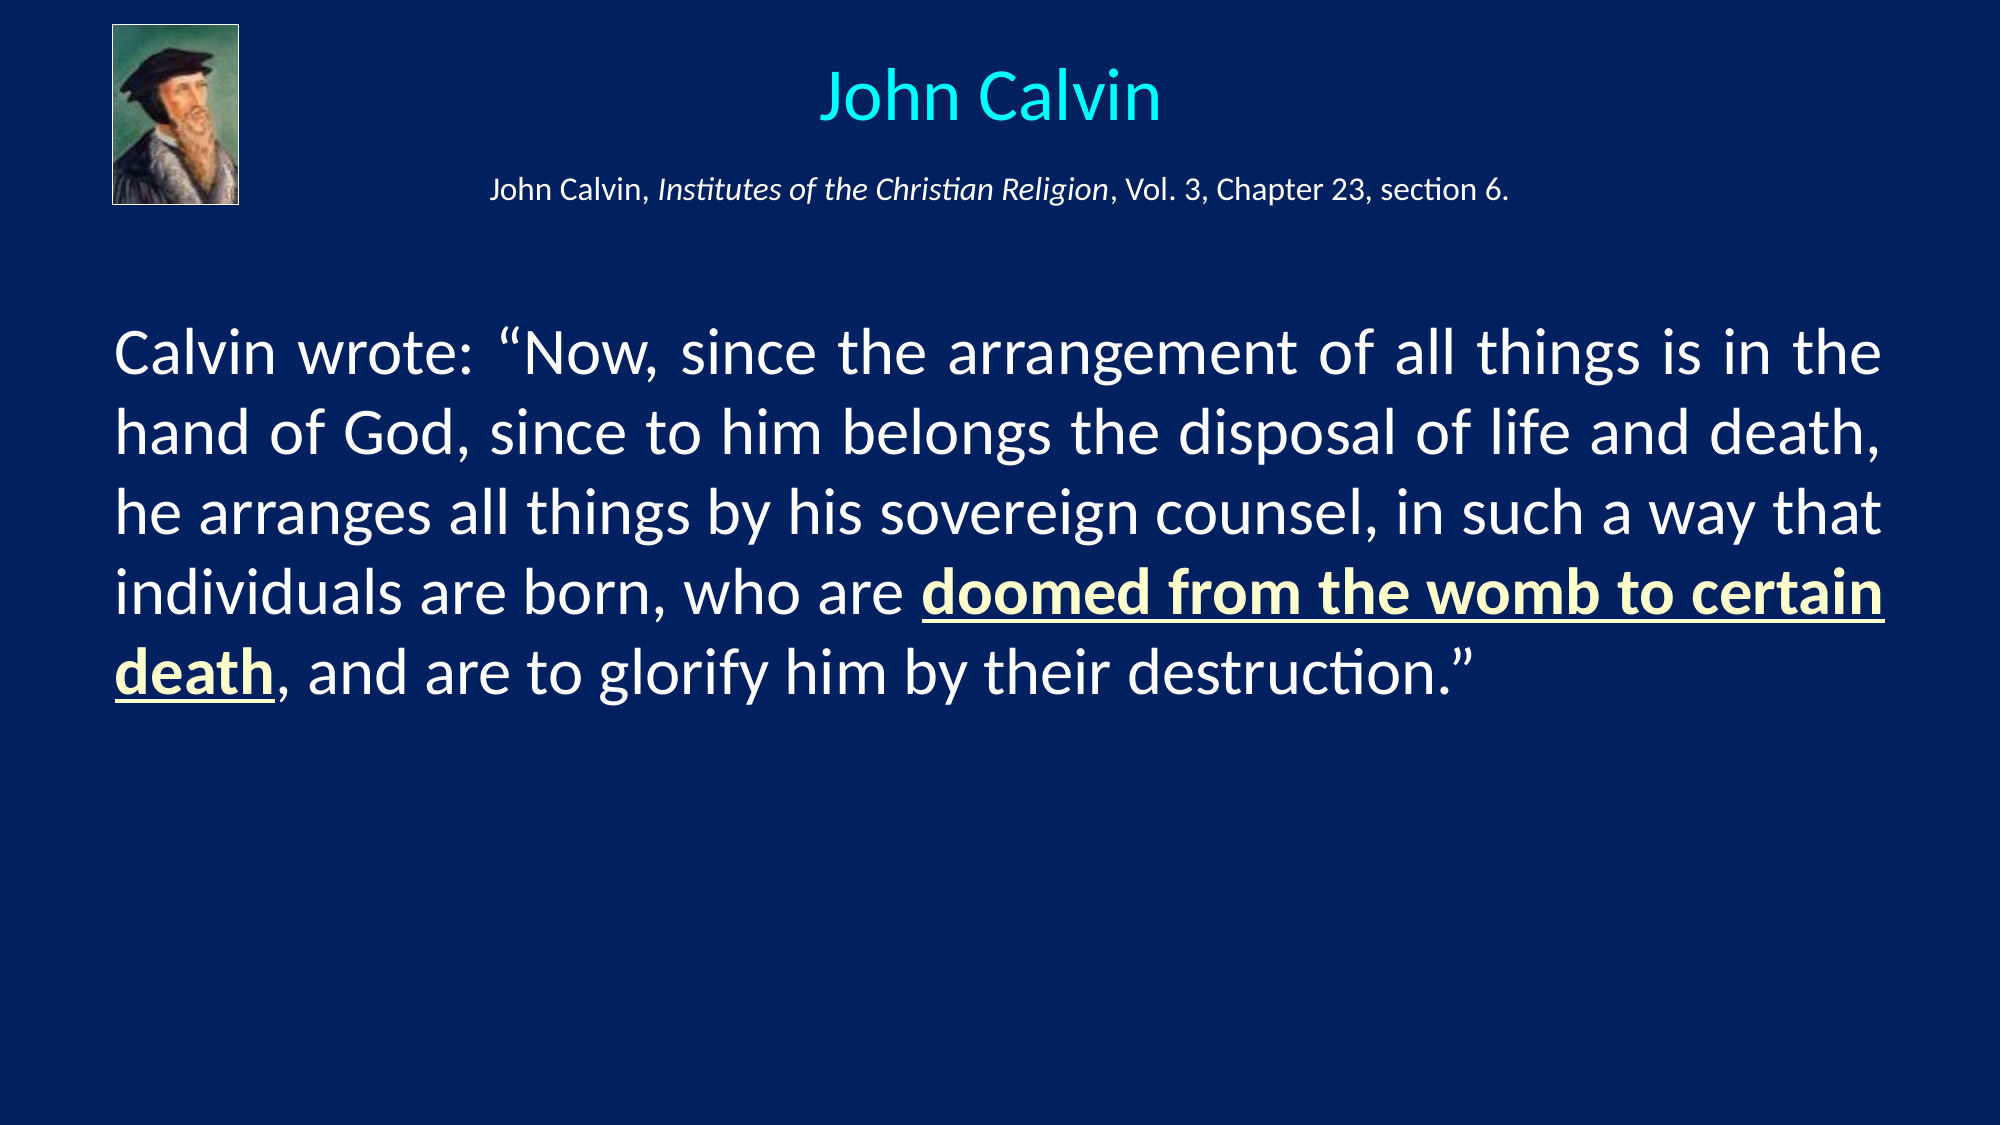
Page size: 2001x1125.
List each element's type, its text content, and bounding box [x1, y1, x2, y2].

text_box John Calvin John Calvin, Institutes of the Christian Religion, Vol. 3, Chapter 23, section 6. [318, 37, 1682, 250]
title Calvin wrote: “Now, since the arrangement of all things is in the hand of God, since to him belongs the disposal of life and death, he arranges all things by his sovereign counsel, in such a way that individuals are born, who are doomed from the womb to certain death, and are to glorify him by their destruction.” [99, 299, 1900, 738]
picture [112, 24, 239, 206]
